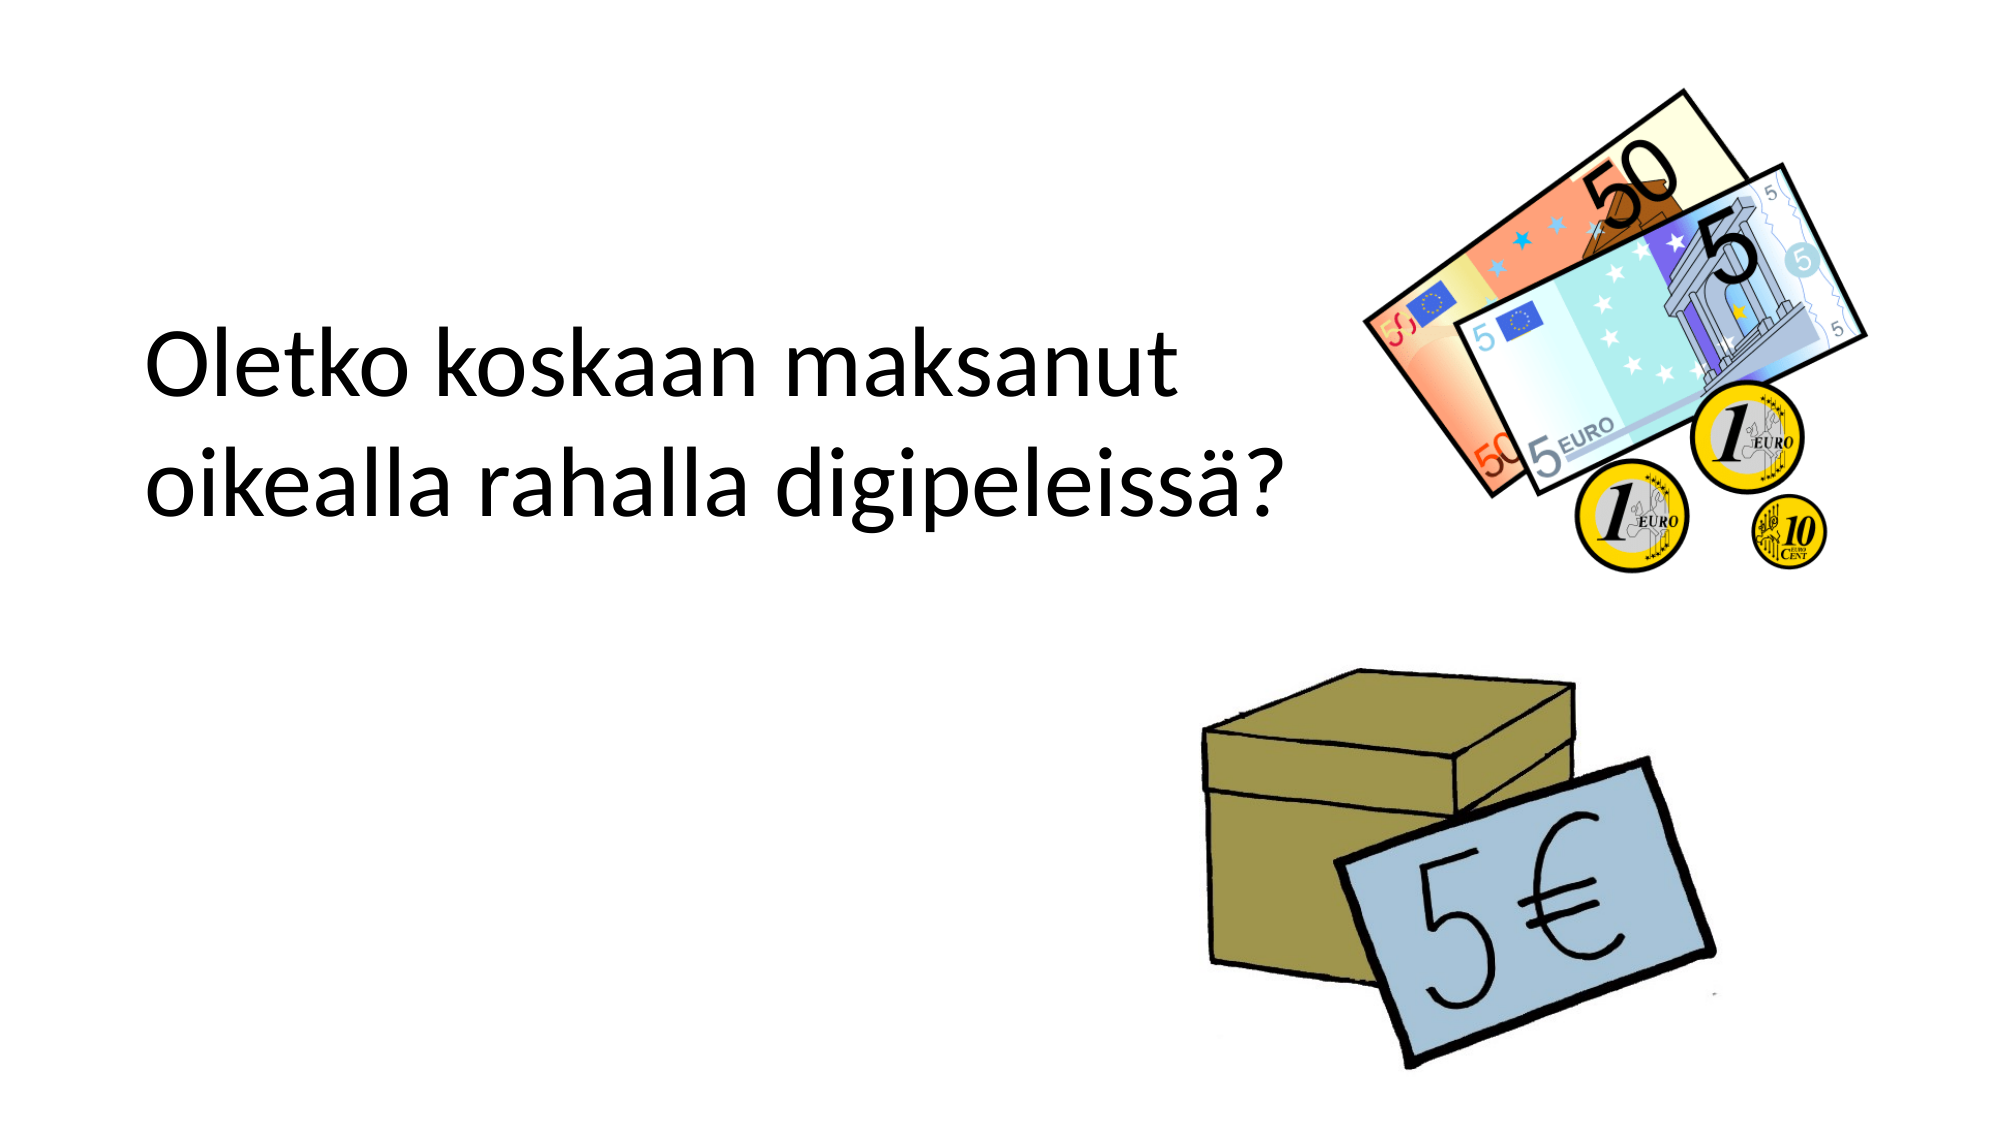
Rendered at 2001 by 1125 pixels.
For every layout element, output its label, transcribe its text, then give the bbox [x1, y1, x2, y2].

title Oletko koskaan maksanut oikealla rahalla digipeleissä? [129, 72, 1343, 762]
picture [1354, 72, 1871, 588]
picture [1166, 640, 1744, 1095]
